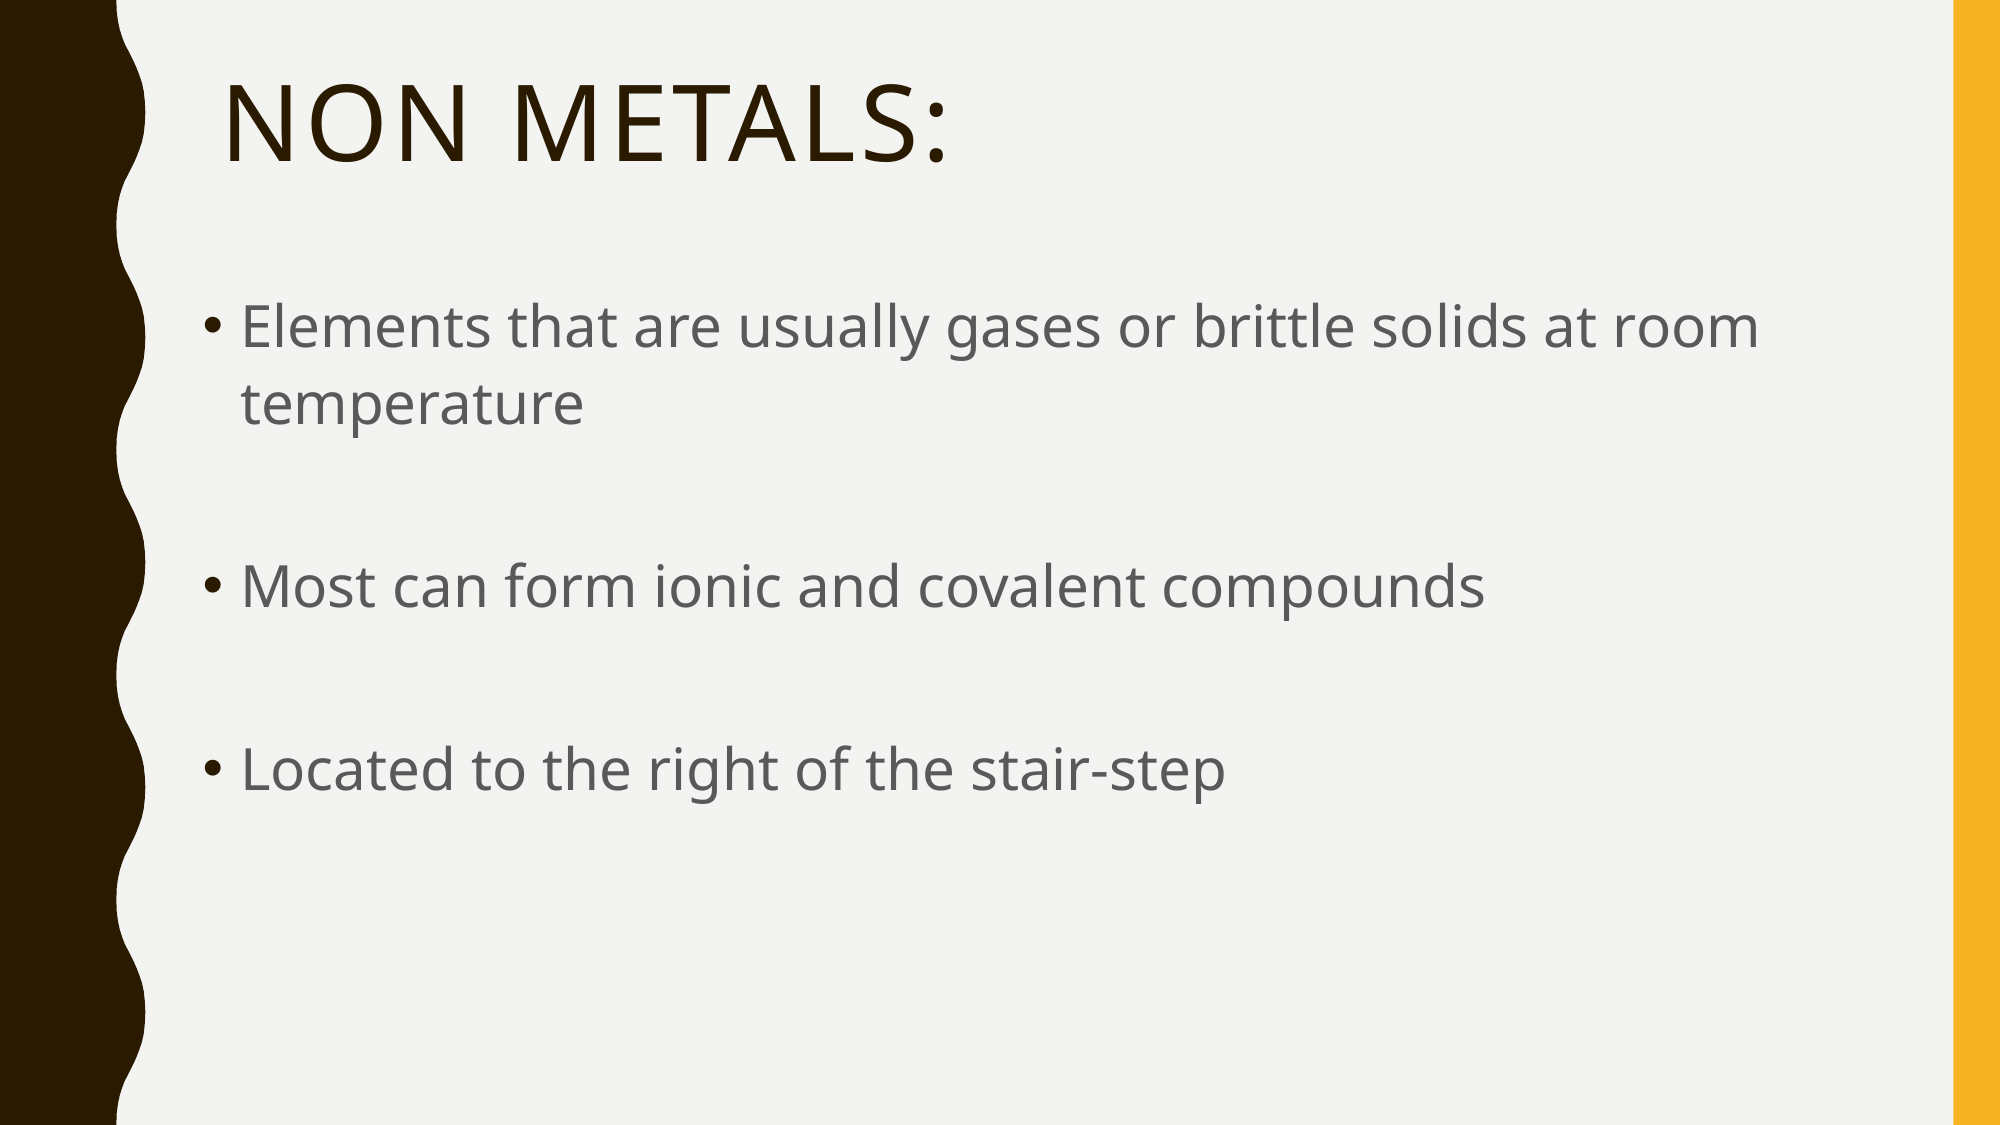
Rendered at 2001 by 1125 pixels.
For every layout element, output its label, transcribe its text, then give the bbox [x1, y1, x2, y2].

title Non Metals: [205, 62, 1875, 275]
list Elements that are usually gases or brittle solids at room temperature Most can form ionic and covalent compounds Located to the right of the stair-step [187, 275, 1875, 965]
